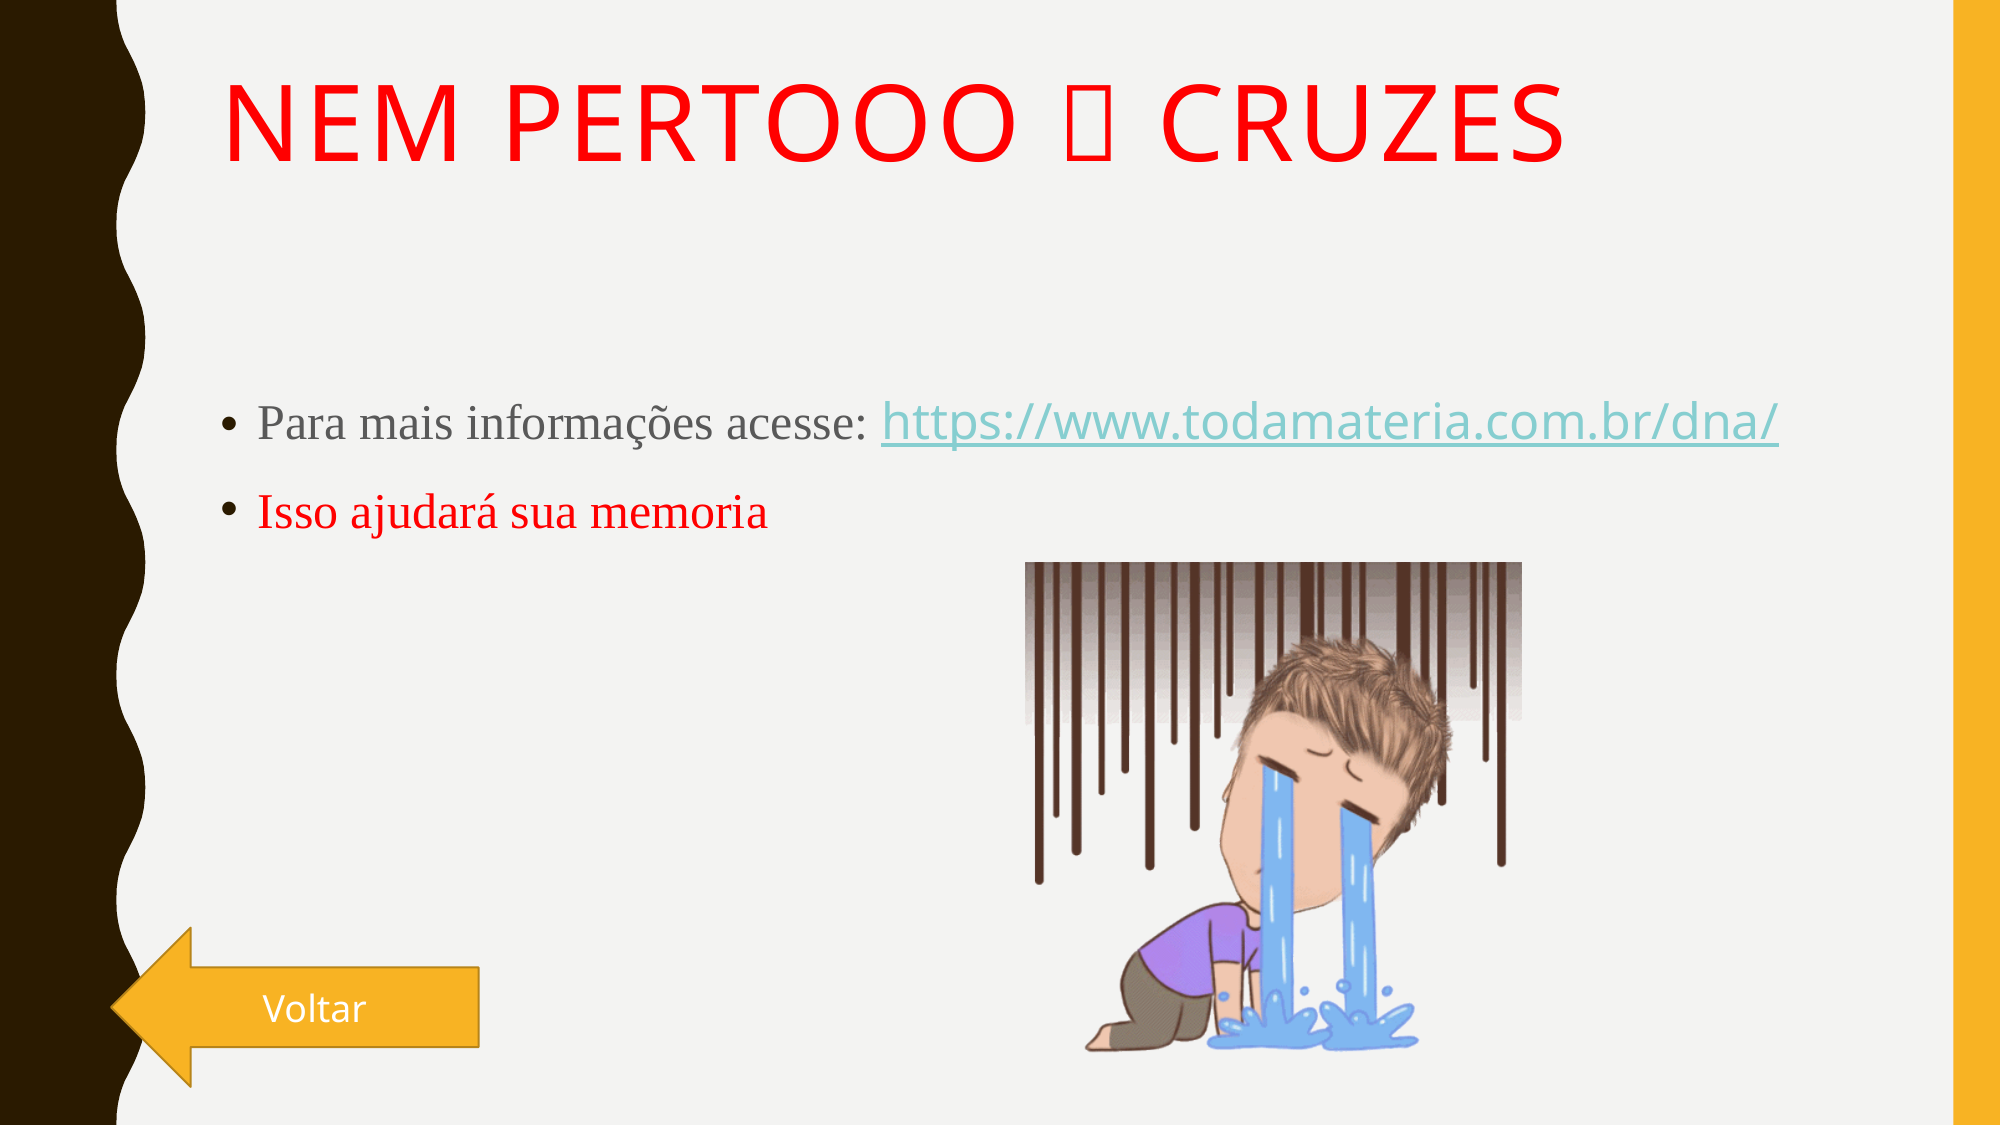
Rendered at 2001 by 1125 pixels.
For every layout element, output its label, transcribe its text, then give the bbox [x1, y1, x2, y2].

text_box Voltar [110, 926, 480, 1088]
title Nem pertooo  cruzes [205, 62, 1875, 308]
list Para mais informações acesse: https://www.todamateria.com.br/dna/ Isso ajudará sua memoria [205, 375, 1875, 965]
picture [1025, 562, 1522, 1059]
